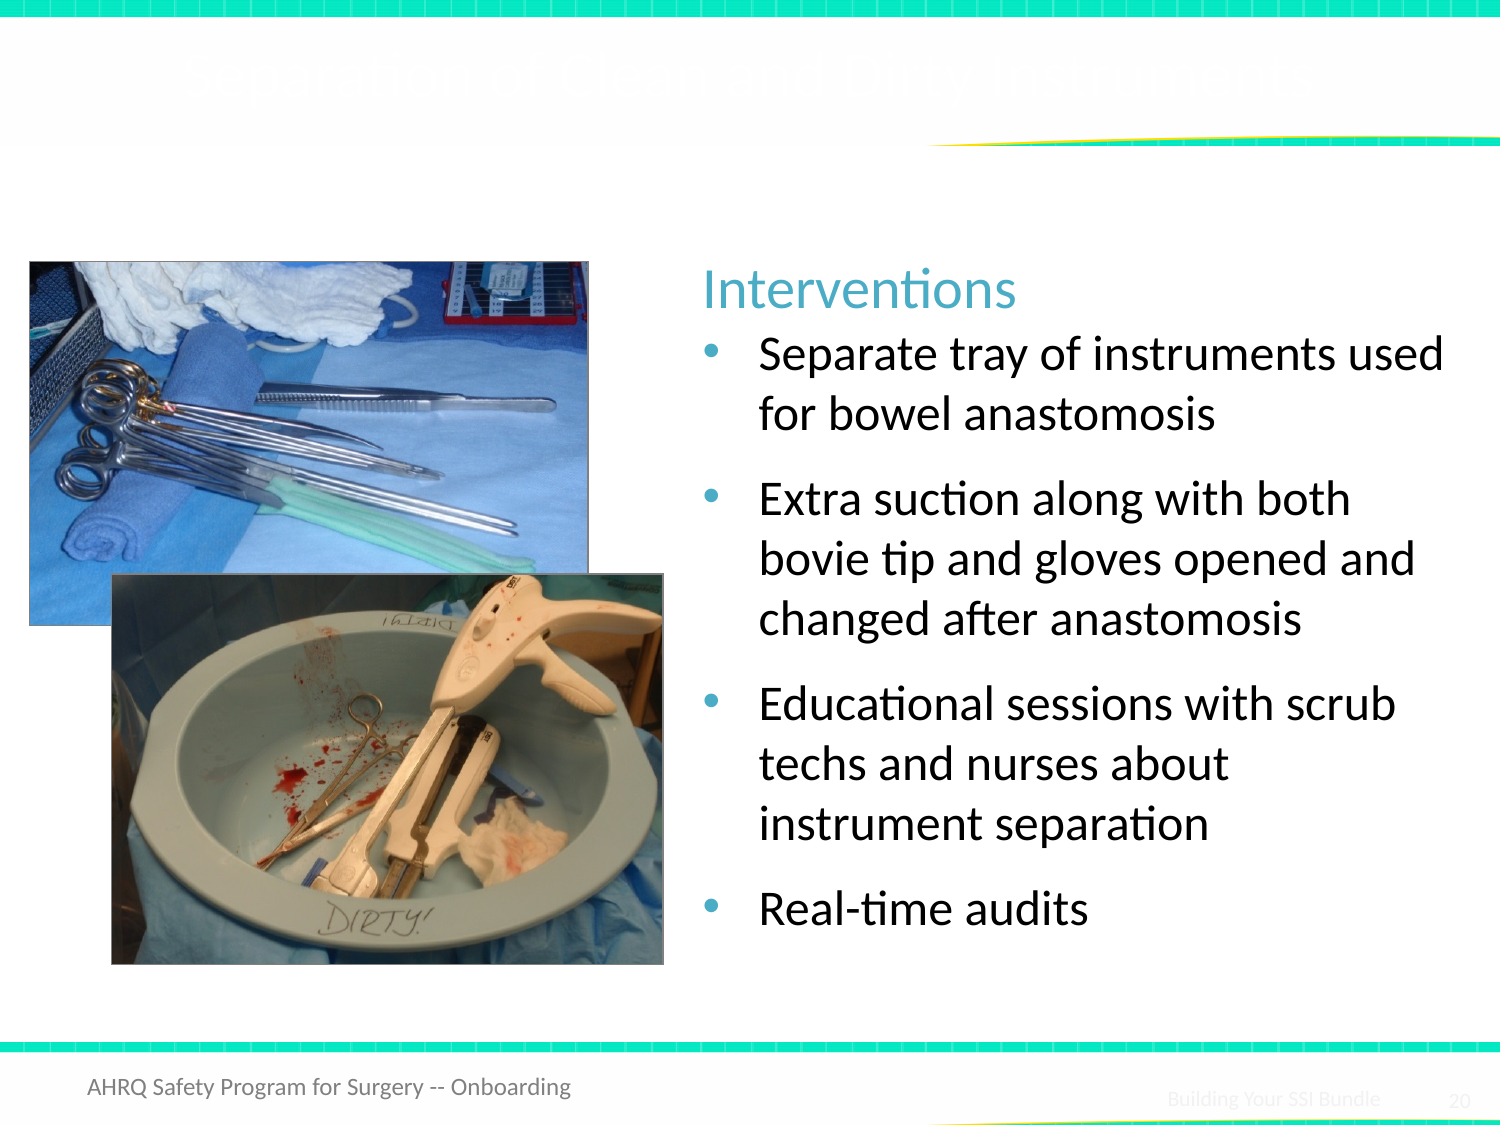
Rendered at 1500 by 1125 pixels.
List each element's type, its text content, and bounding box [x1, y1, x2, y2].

picture [0, 0, 1500, 146]
title Separation of Clean and Dirty Instruments [75, 5, 1425, 138]
list Interventions Separate tray of instruments used for bowel anastomosis Extra suction along with both bovie tip and gloves opened and changed after anastomosis Educational sessions with scrub techs and nurses about instrument separation Real-time audits [687, 243, 1463, 944]
picture [0, 1042, 1500, 1125]
picture [29, 262, 663, 965]
